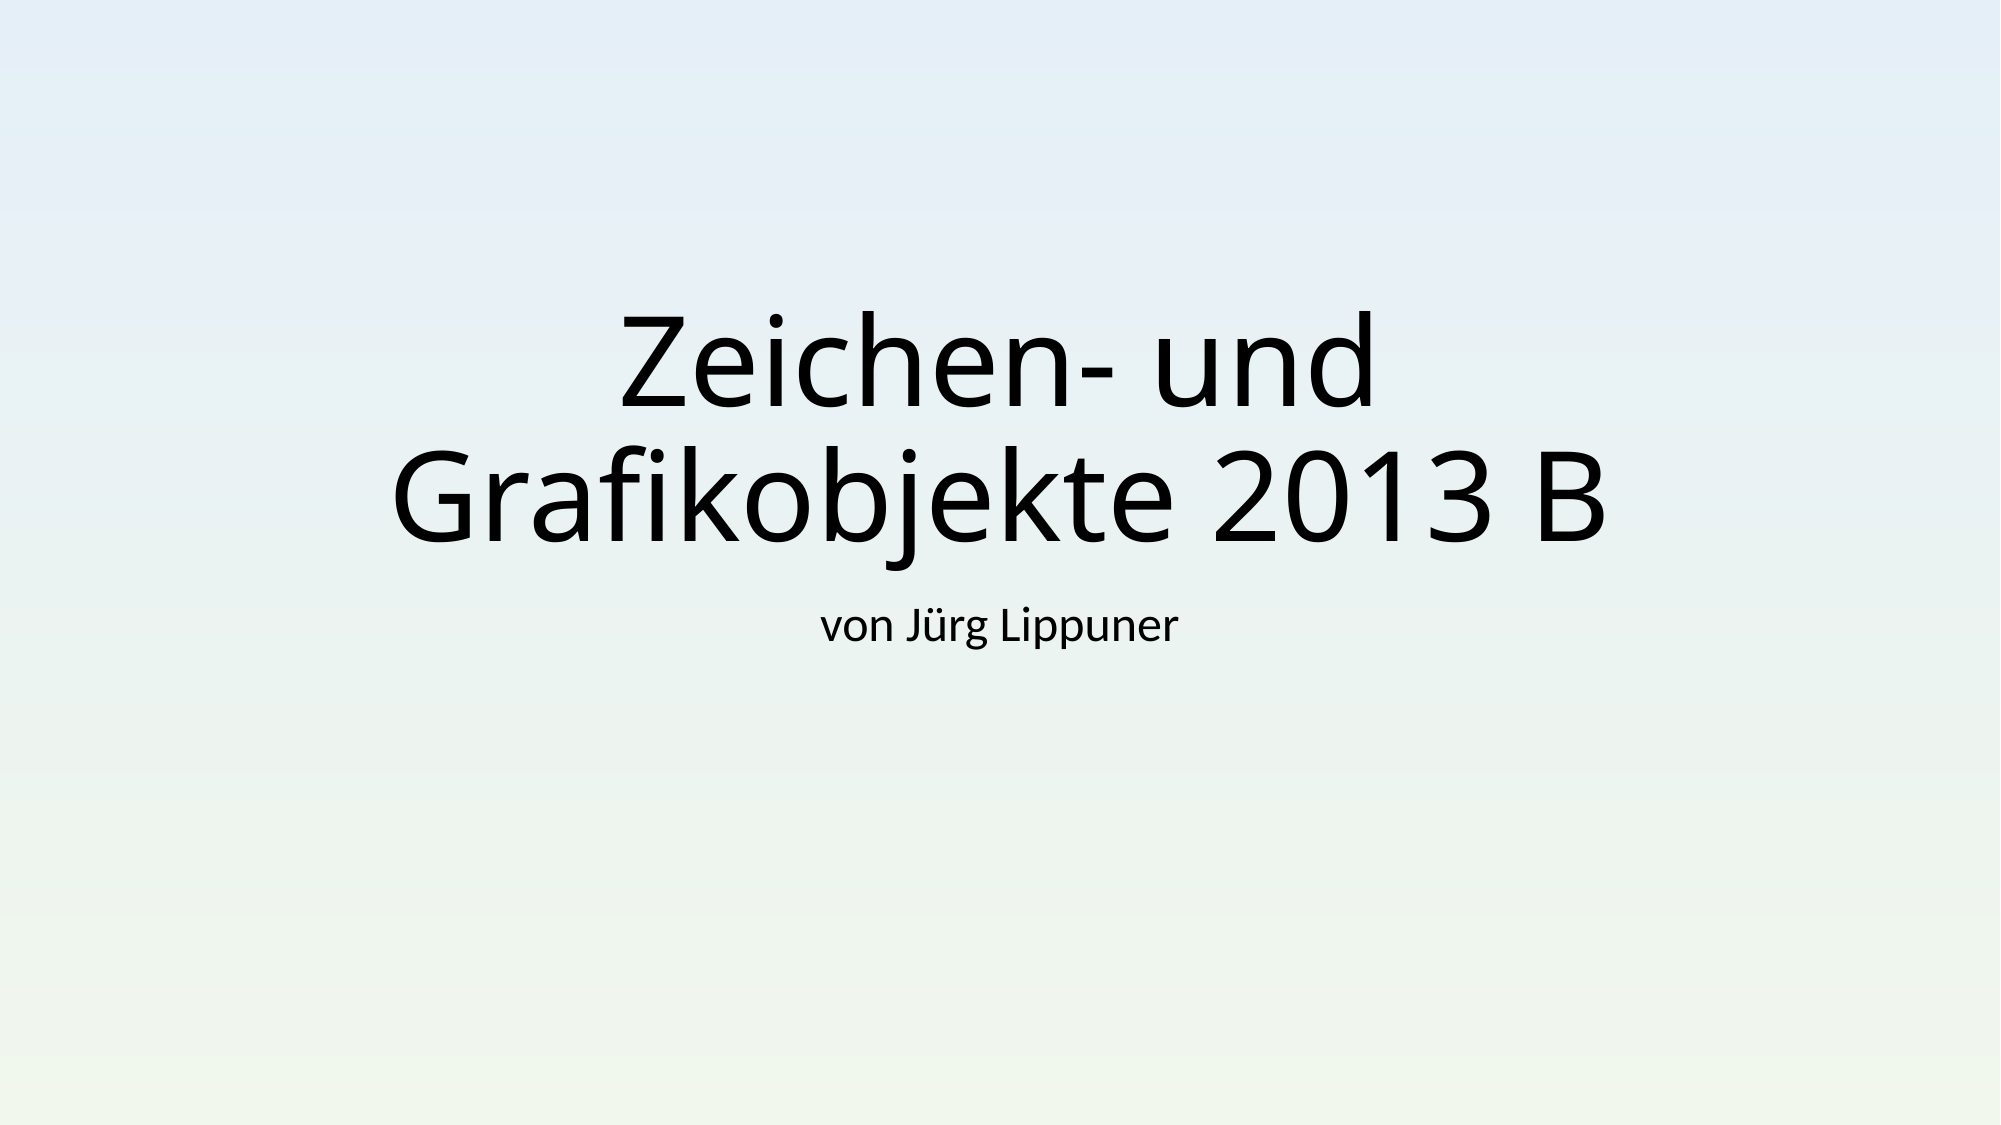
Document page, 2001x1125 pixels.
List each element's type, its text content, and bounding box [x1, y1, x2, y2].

subtitle von Jürg Lippuner [249, 590, 1750, 863]
title Zeichen- und Grafikobjekte 2013 B [249, 184, 1750, 576]
